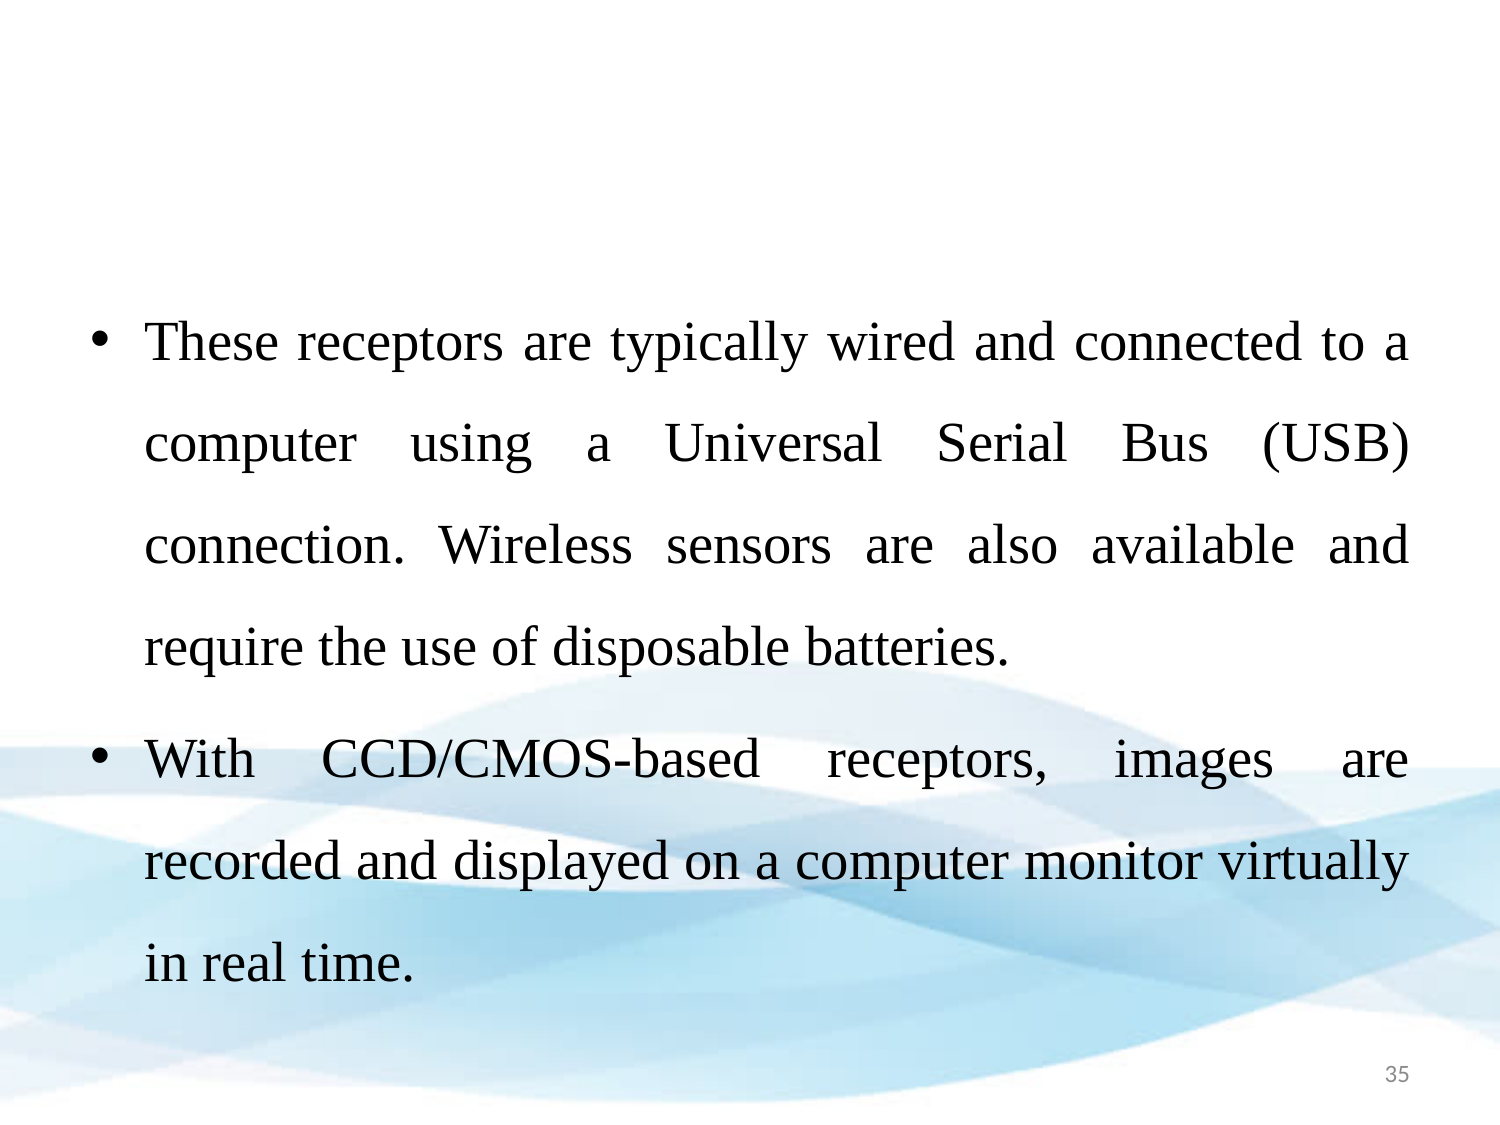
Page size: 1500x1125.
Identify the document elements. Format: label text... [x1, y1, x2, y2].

picture [0, 0, 1500, 1125]
slide_number 35 [1074, 1042, 1425, 1103]
list These receptors are typically wired and connected to a computer using a Universal Serial Bus (USB) connection. Wireless sensors are also available and require the use of disposable batteries. With CCD/CMOS-based receptors, images are recorded and displayed on a computer monitor virtually in real time. [75, 262, 1425, 1005]
